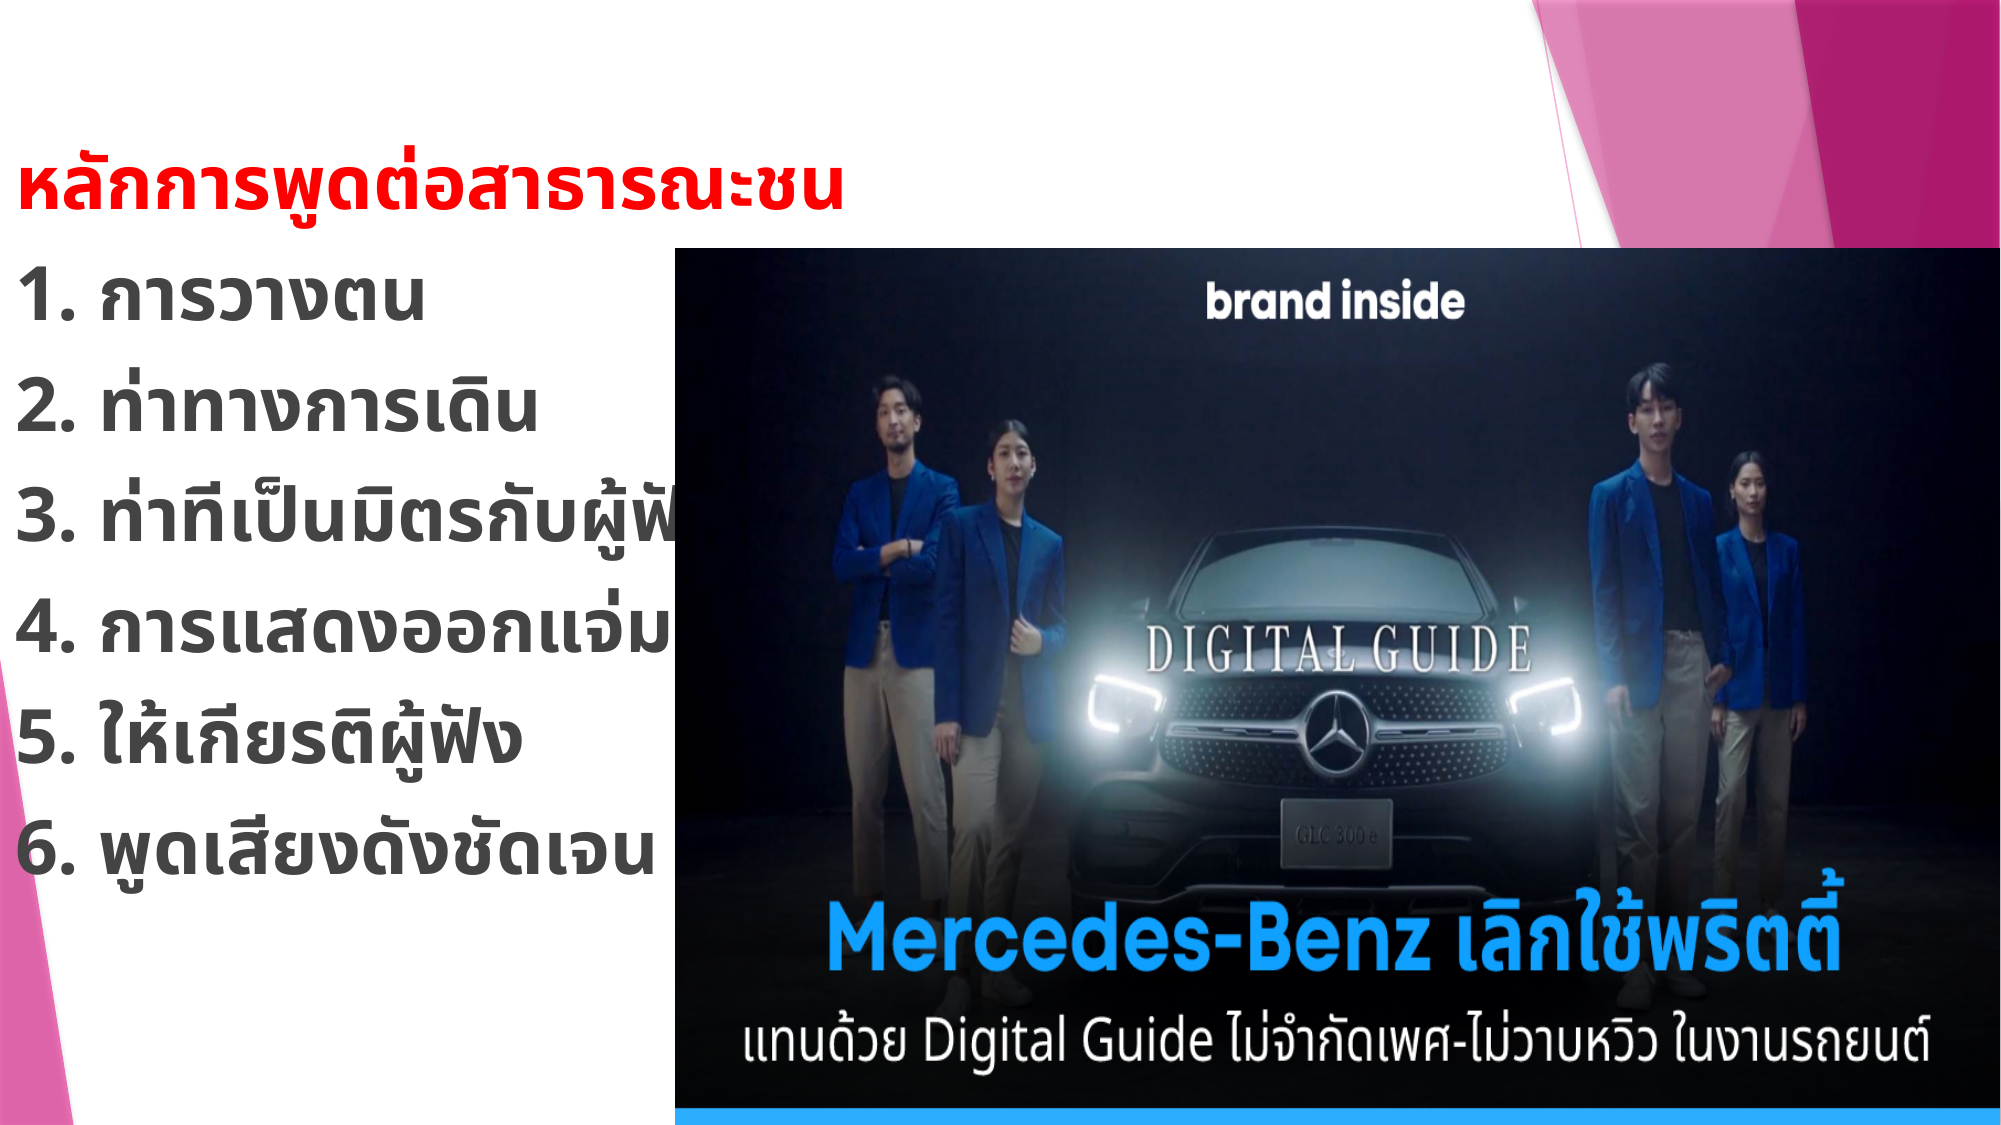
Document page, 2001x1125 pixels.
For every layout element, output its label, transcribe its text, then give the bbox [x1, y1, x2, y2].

list หลักการพูดต่อสาธารณะชน 1. การวางตน 2. ท่าทางการเดิน 3. ท่าทีเป็นมิตรกับผู้ฟัง 4. การแสดงออกแจ่มแจ้ง 5. ให้เกียรติผู้ฟัง 6. พูดเสียงดังชัดเจน [0, 126, 2000, 1125]
picture [675, 248, 2000, 1125]
